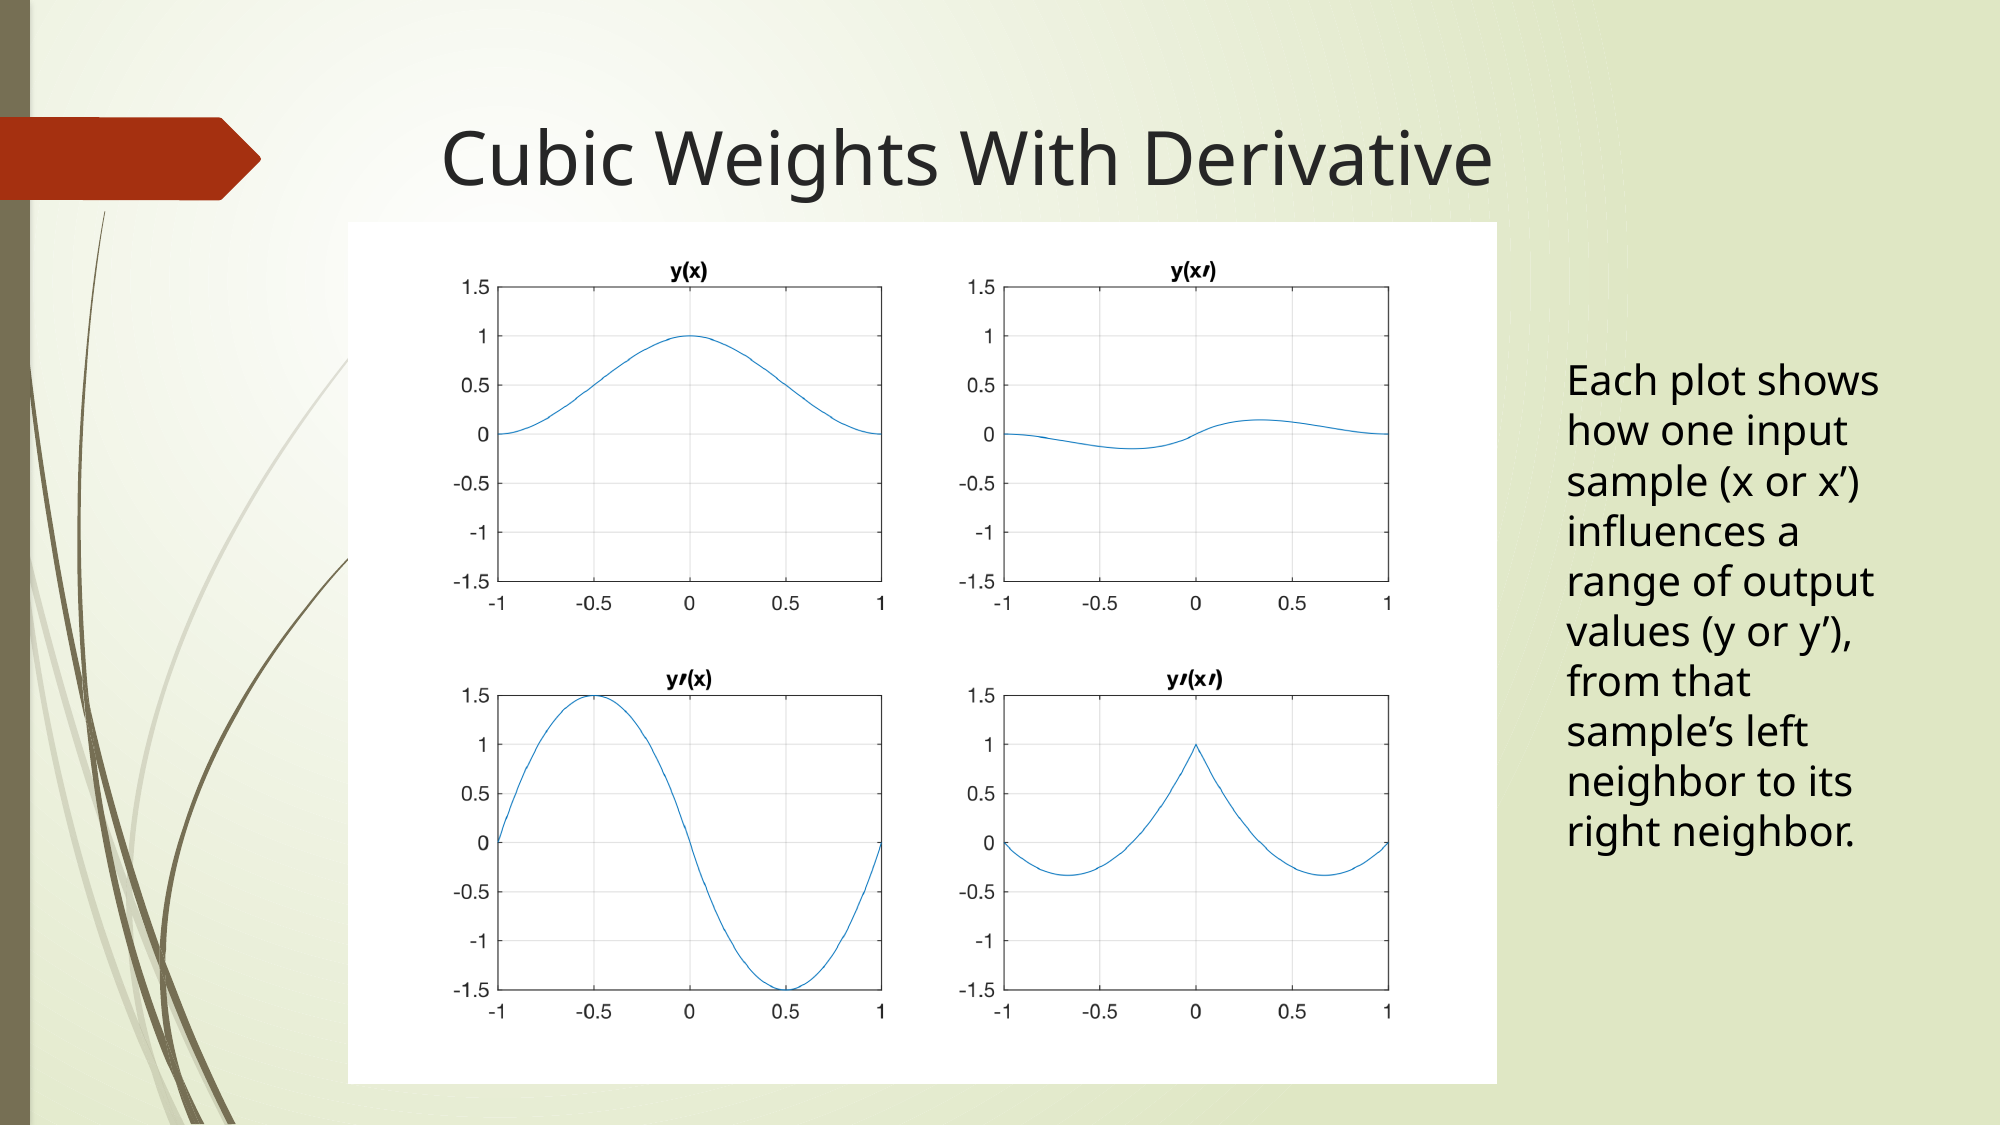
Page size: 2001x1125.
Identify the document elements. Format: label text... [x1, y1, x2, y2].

title Cubic Weights With Derivative [425, 102, 1888, 248]
picture [347, 222, 1497, 1085]
text_box Each plot shows how one input sample (x or x’) influences a range of output values (y or y’), from that sample’s left neighbor to its right neighbor. [1551, 346, 1941, 862]
